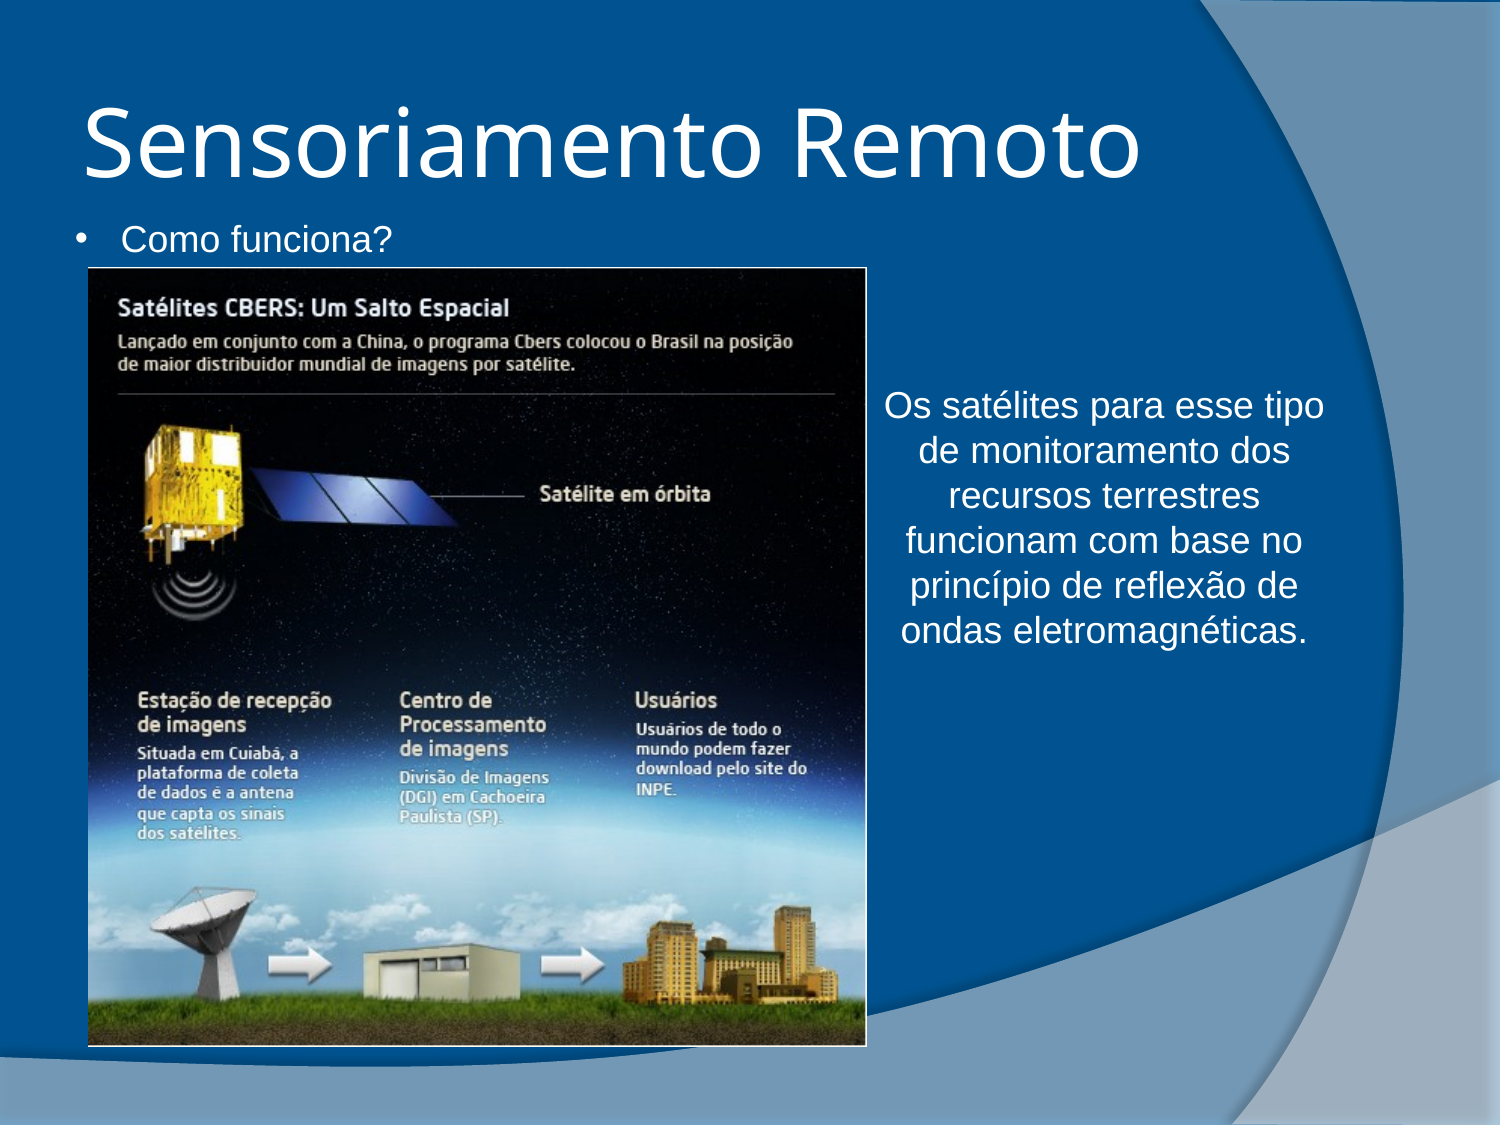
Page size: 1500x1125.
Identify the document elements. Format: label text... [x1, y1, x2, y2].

title Sensoriamento Remoto [75, 45, 1301, 233]
text_box Como funciona? [0, 208, 614, 268]
text_box Os satélites para esse tipo de monitoramento dos recursos terrestres funcionam com base no princípio de reflexão de ondas eletromagnéticas. [879, 373, 1341, 659]
picture [88, 266, 867, 1047]
